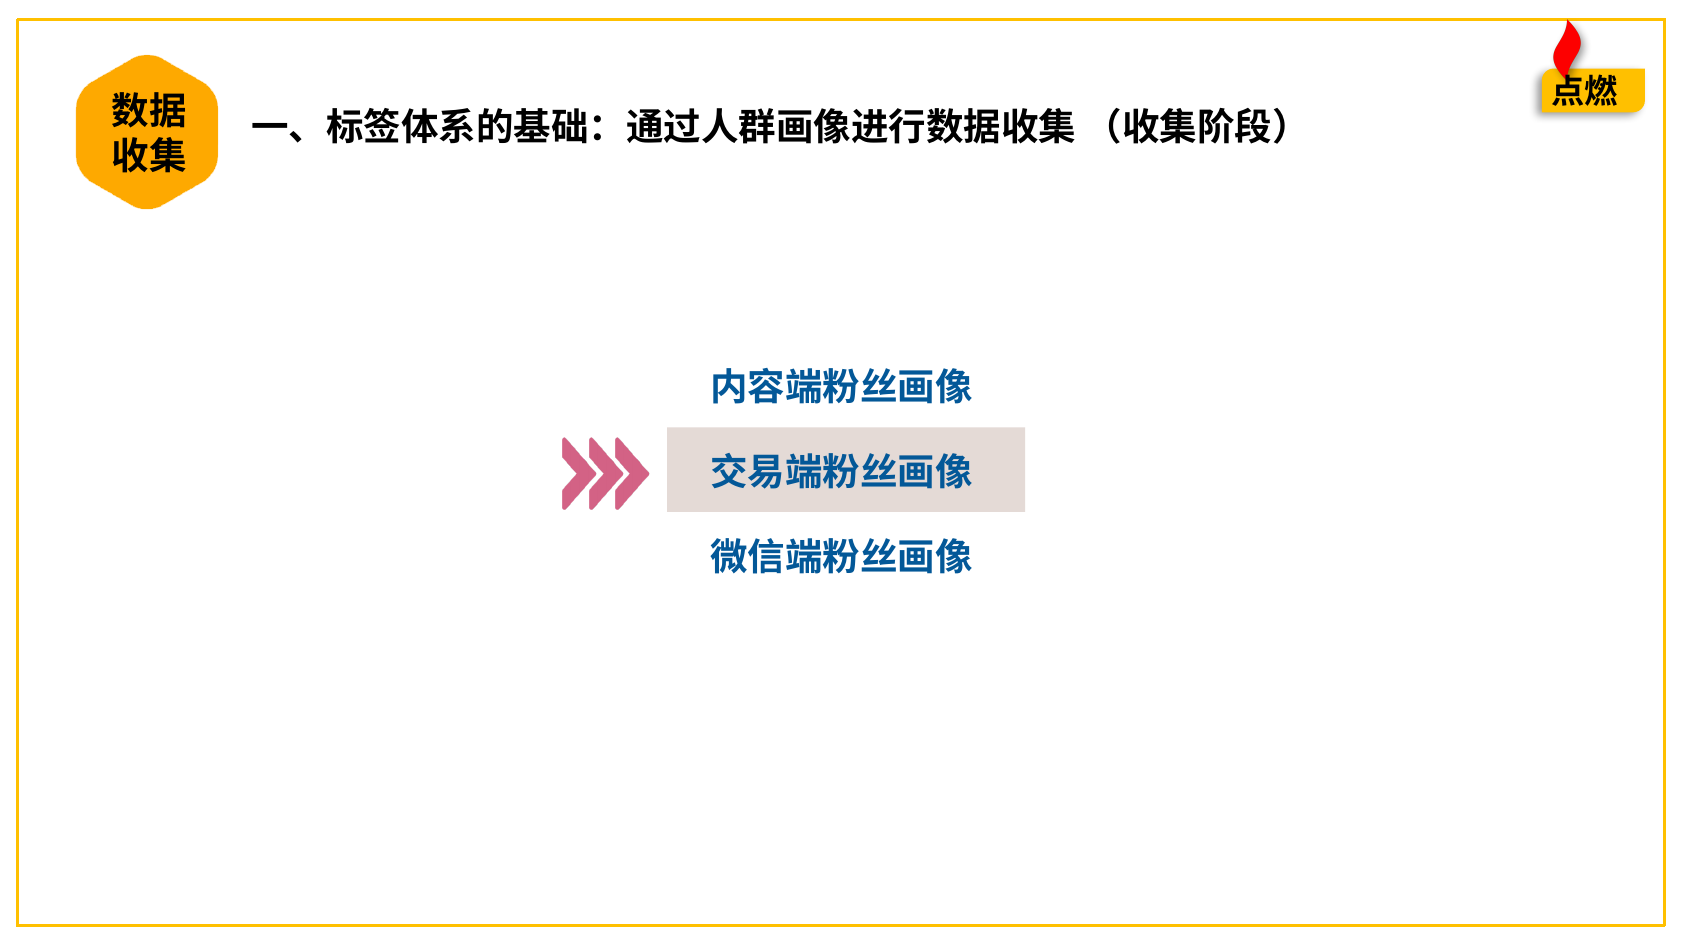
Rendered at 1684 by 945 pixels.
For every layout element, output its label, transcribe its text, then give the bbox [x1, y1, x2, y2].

text_box [17, 18, 1666, 926]
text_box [65, 39, 232, 219]
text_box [1536, 19, 1645, 118]
text_box 一、标签体系的基础：通过人群画像进行数据收集 （收集阶段） [236, 95, 1325, 156]
text_box 微信端粉丝画像 [695, 525, 988, 585]
text_box 内容端粉丝画像 [695, 355, 988, 416]
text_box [562, 427, 1025, 512]
